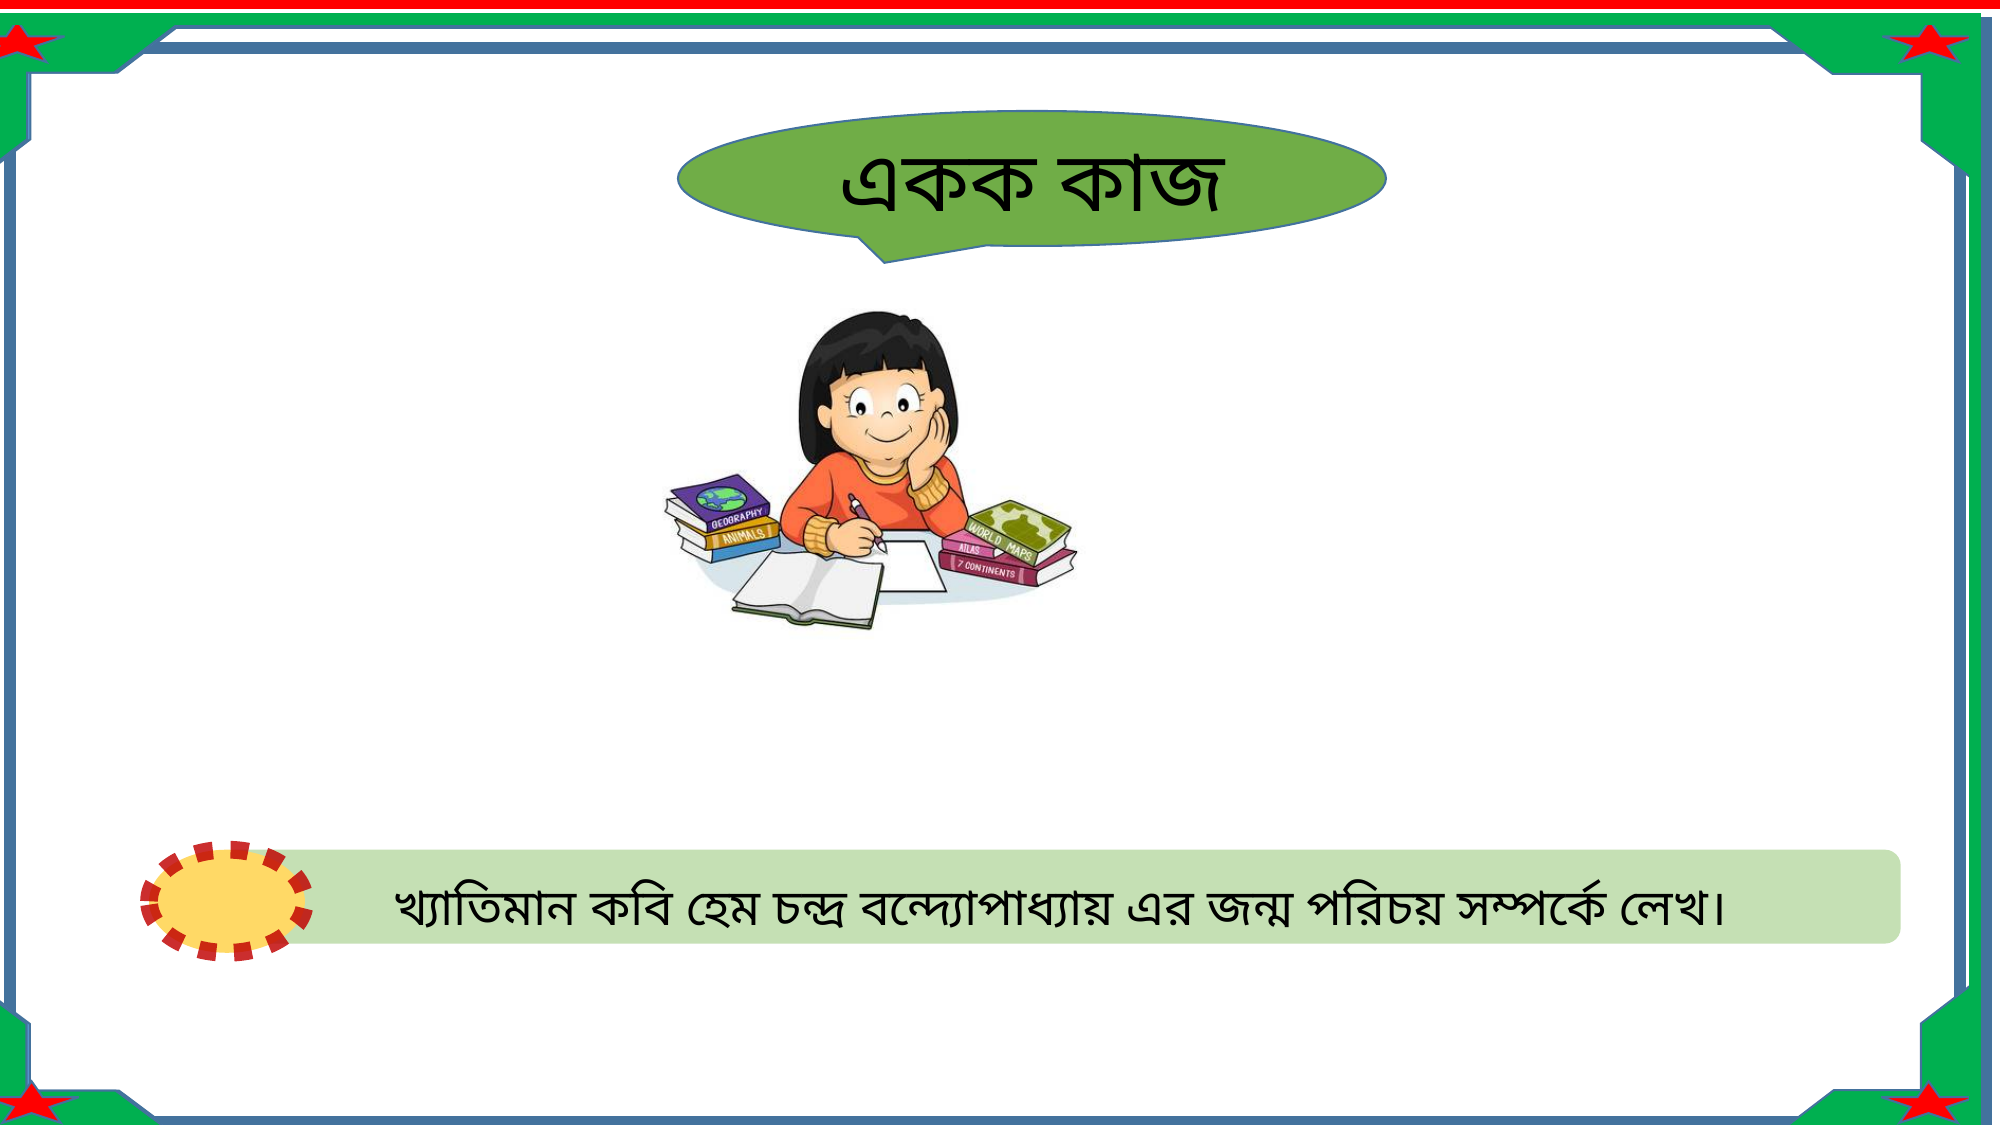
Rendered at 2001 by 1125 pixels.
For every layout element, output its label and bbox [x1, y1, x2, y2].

text_box [0, 0, 2000, 1125]
